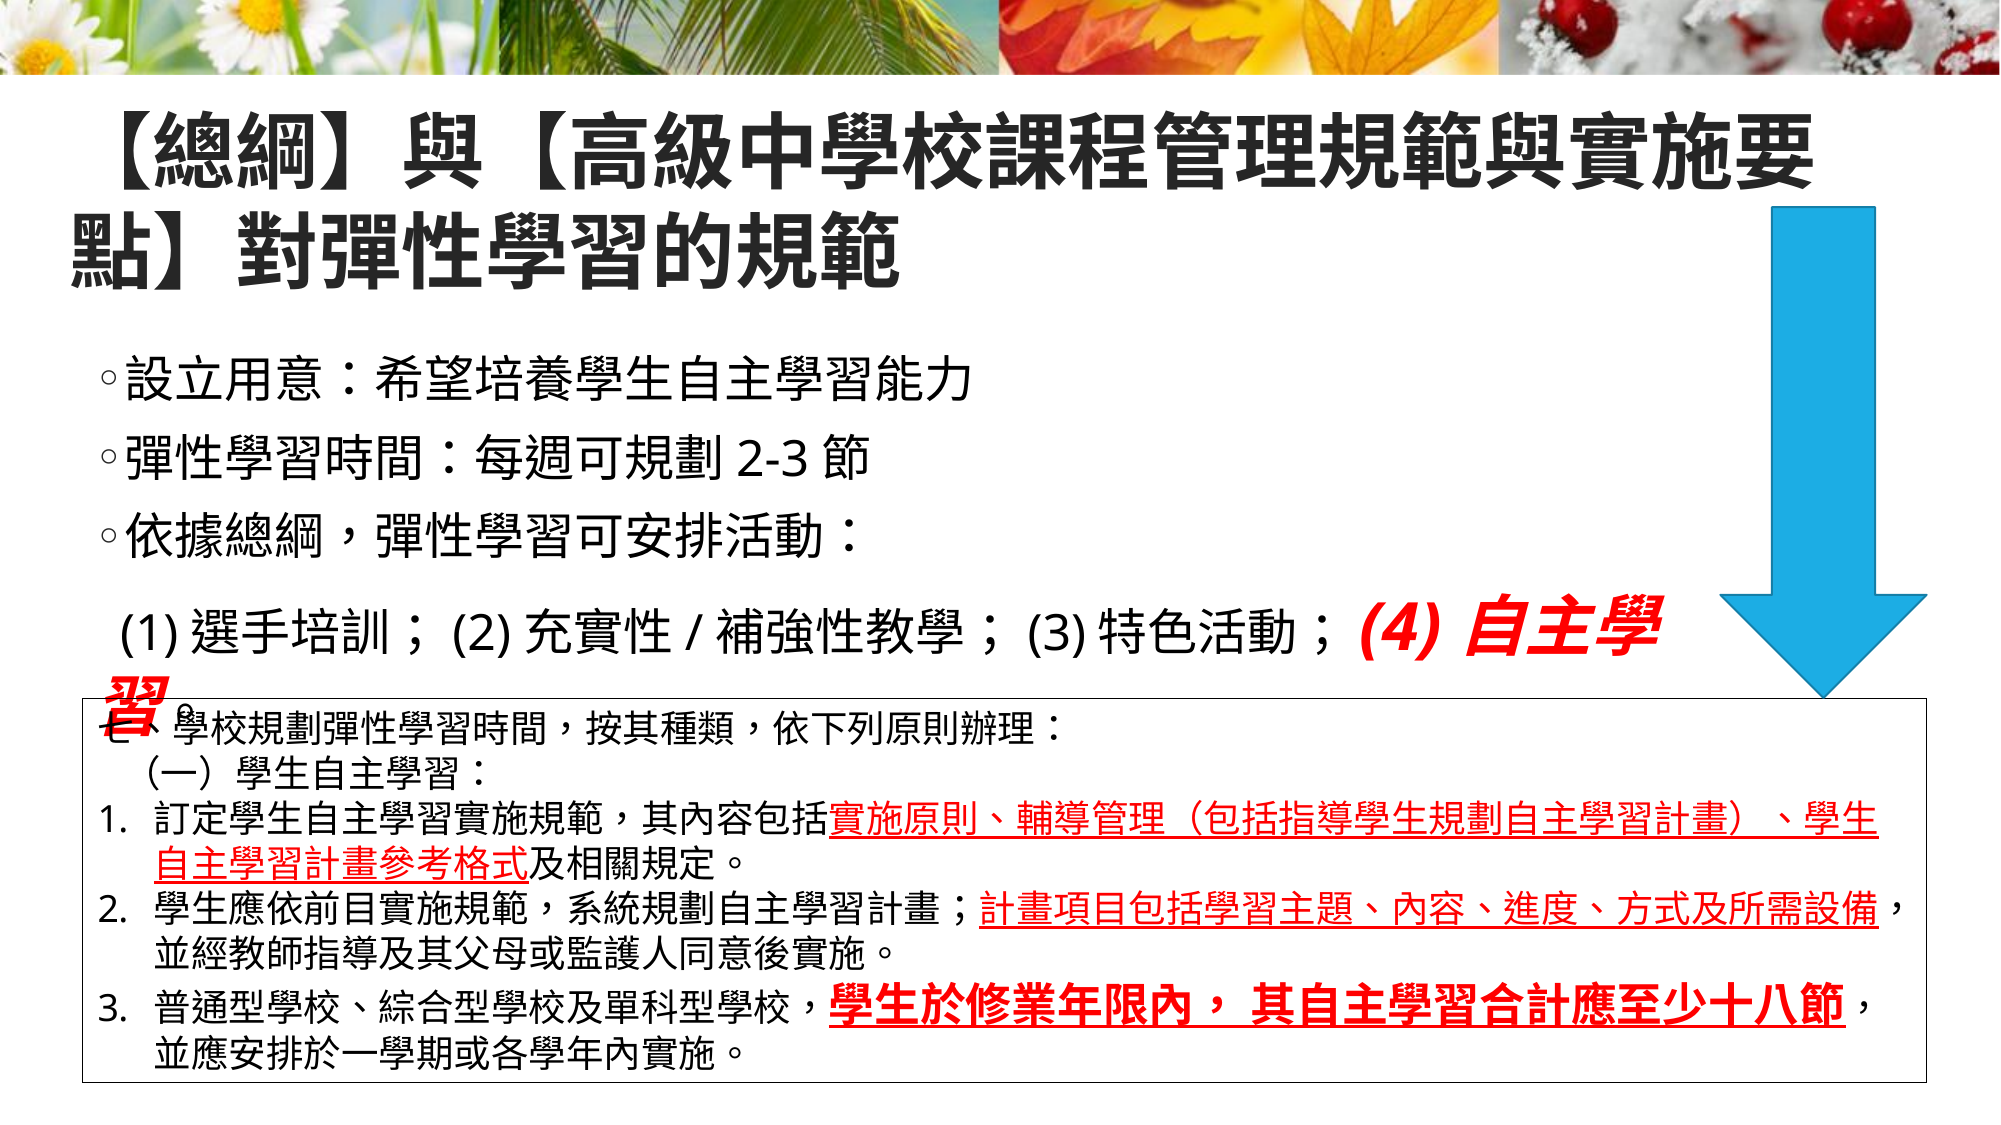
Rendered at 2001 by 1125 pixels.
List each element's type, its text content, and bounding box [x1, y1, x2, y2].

text_box 設立用意：希望培養學生自主學習能力 彈性學習時間：每週可規劃2-3節 依據總綱，彈性學習可安排活動： (1)選手培訓；(2)充實性/補強性教學；(3)特色活動；(4)自主學習。 [79, 339, 1724, 751]
picture [0, 0, 2000, 74]
text_box 七、學校規劃彈性學習時間，按其種類，依下列原則辦理： （一）學生自主學習： 訂定學生自主學習實施規範，其內容包括實施原則、輔導管理（包括指導學生規劃自主學習計畫）、學生自主學習計畫參考格式及相關規定。 學生應依前目實施規範，系統規劃自主學習計畫；計畫項目包括學習主題、內容、進度、方式及所需設備，並經教師指導及其父母或監護人同意後實施。 普通型學校、綜合型學校及單科型學校，學生於修業年限內， 其自主學習合計應至少十八節，並應安排於一學期或各學年內實施。 [82, 698, 1927, 1083]
text_box 【總綱】與【高級中學校課程管理規範與實施要點】對彈性學習的規範 [54, 92, 1955, 307]
text_box [1720, 207, 1927, 698]
